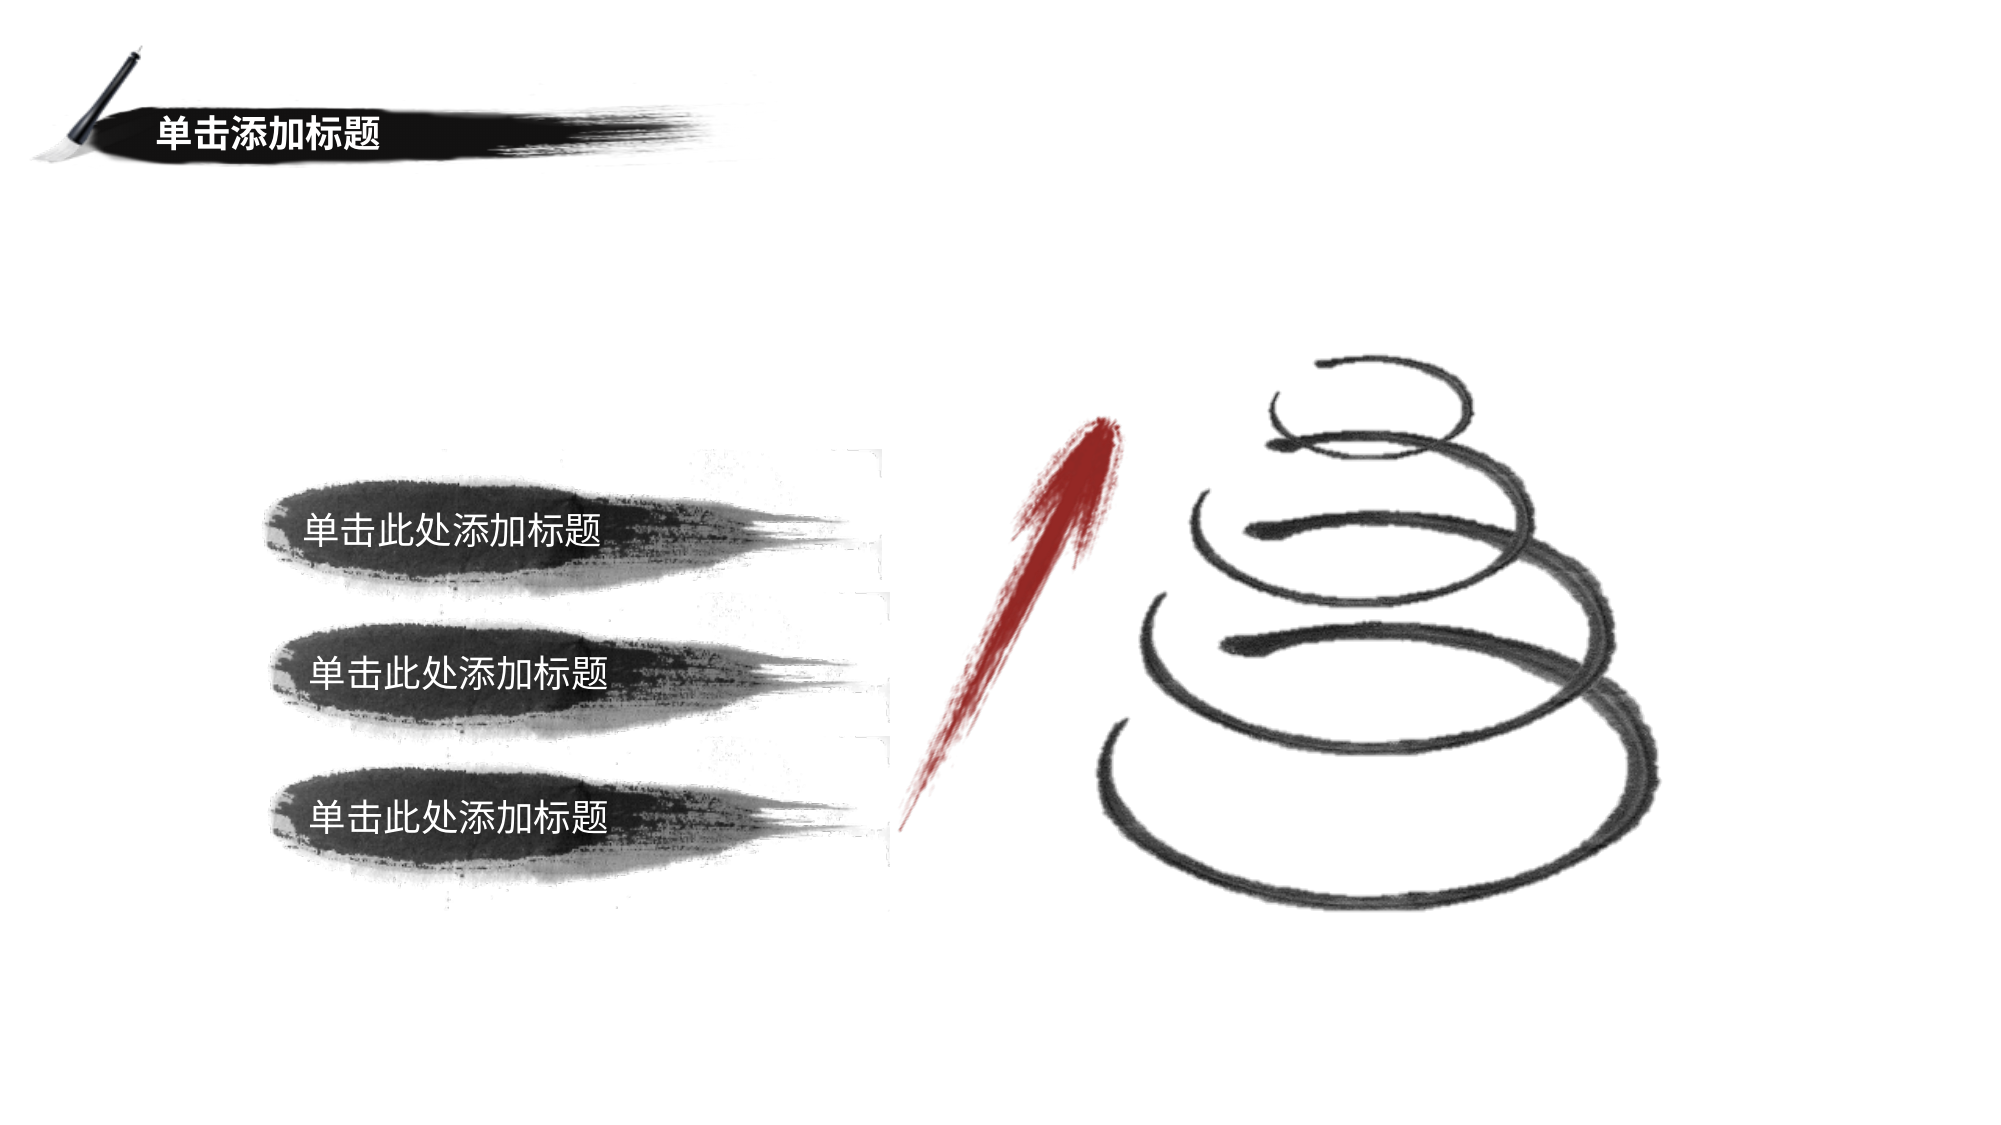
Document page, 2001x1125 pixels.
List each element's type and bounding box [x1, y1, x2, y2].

text_box [252, 736, 890, 912]
text_box [252, 592, 774, 736]
picture [774, 343, 1717, 939]
text_box [246, 449, 883, 625]
text_box [24, 35, 778, 175]
